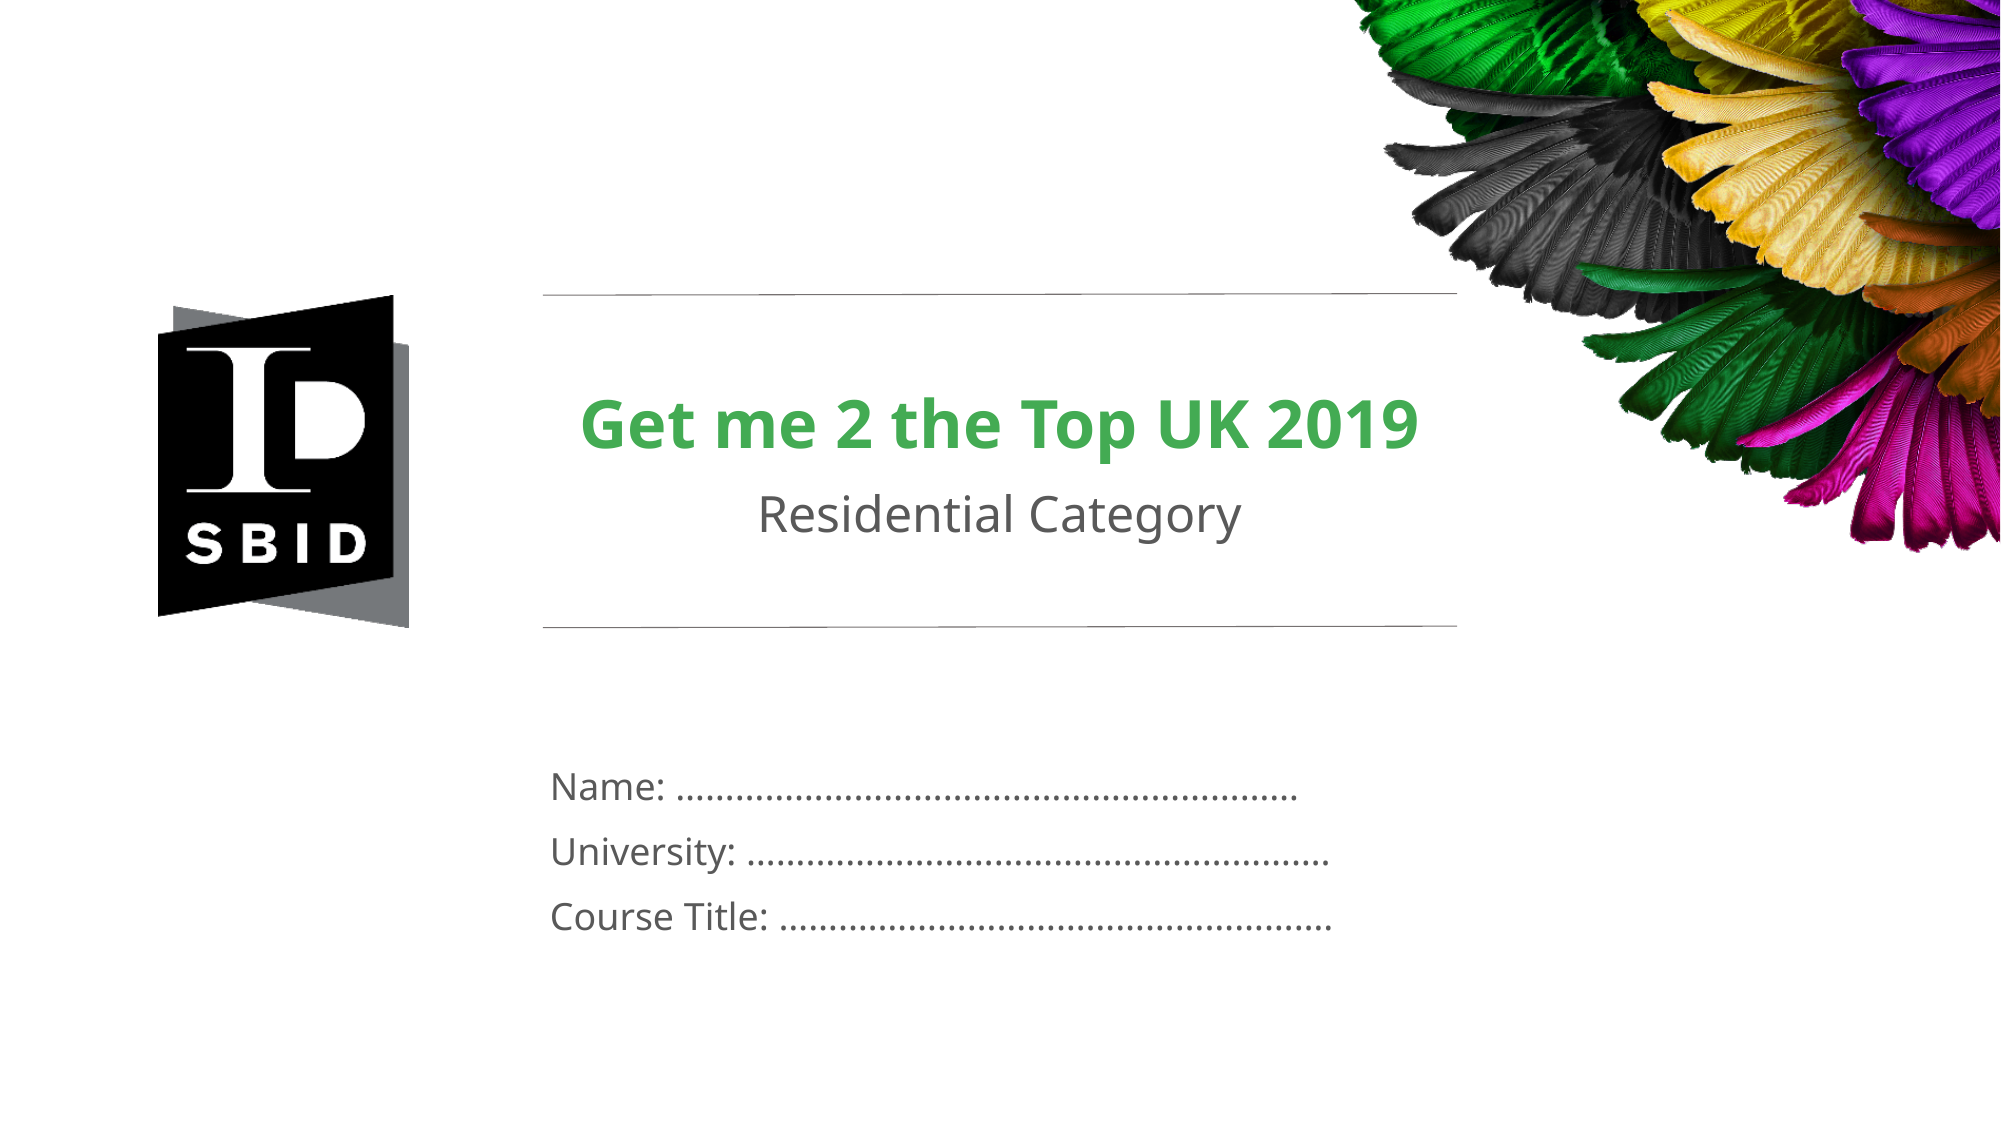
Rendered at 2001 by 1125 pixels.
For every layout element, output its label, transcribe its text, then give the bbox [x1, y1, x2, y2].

text_box Get me 2 the Top UK 2019 Residential Category [488, 368, 1307, 538]
picture [158, 295, 409, 628]
text_box Name: ……………………………………………………… University: …….……………………………………………. Course Title: …….…………………………………………. [535, 752, 1465, 982]
picture [1307, 0, 2001, 574]
